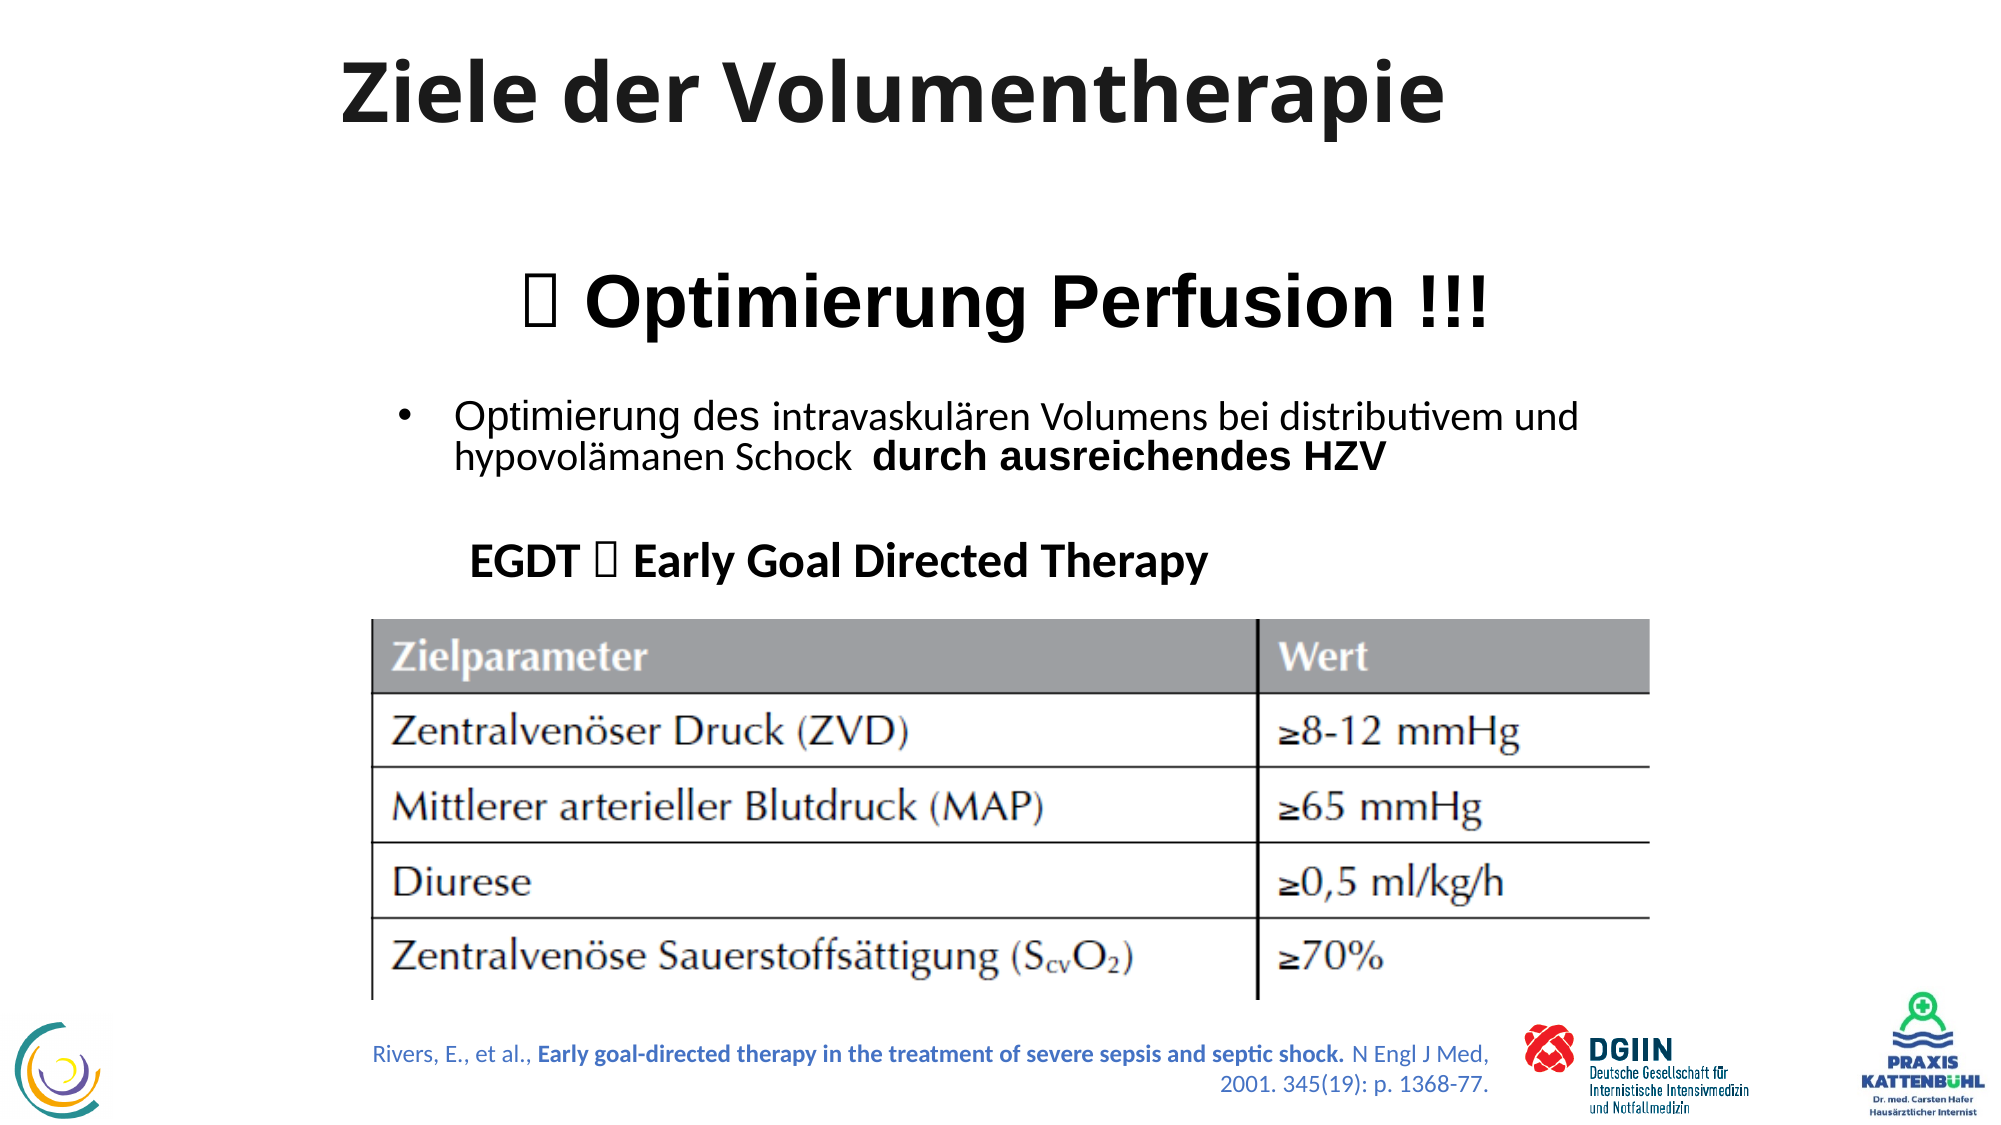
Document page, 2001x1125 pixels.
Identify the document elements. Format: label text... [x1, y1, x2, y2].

text_box  Optimierung Perfusion !!! Optimierung des intravaskulären Volumens bei distributivem und hypovolämanen Schock durch ausreichendes HZV [385, 264, 1626, 519]
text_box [370, 519, 1650, 1000]
text_box Rivers, E., et al., Early goal-directed therapy in the treatment of severe sepsis and septic shock. N Engl J Med, 2001. 345(19): p. 1368-77. [330, 1029, 1505, 1105]
title Ziele der Volumentherapie [326, 42, 1626, 150]
picture [0, 1013, 113, 1119]
picture [1846, 986, 2000, 1125]
picture [1506, 1012, 1758, 1125]
